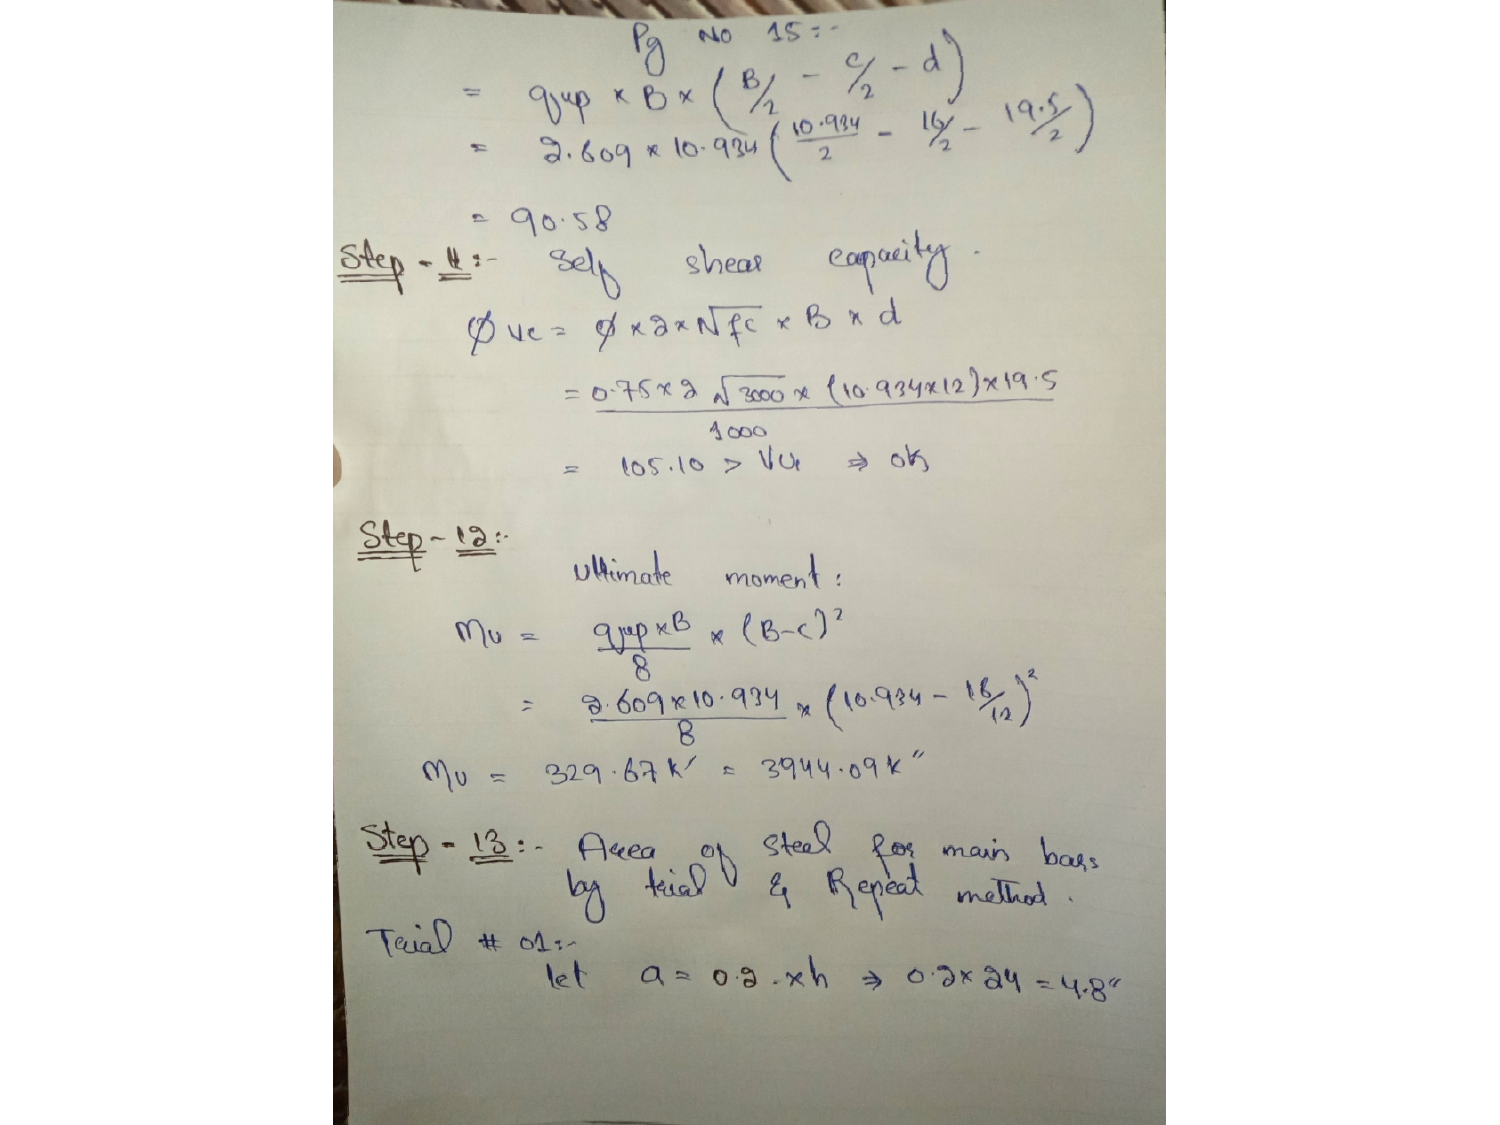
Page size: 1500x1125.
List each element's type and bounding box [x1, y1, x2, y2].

picture [333, 0, 1166, 1125]
